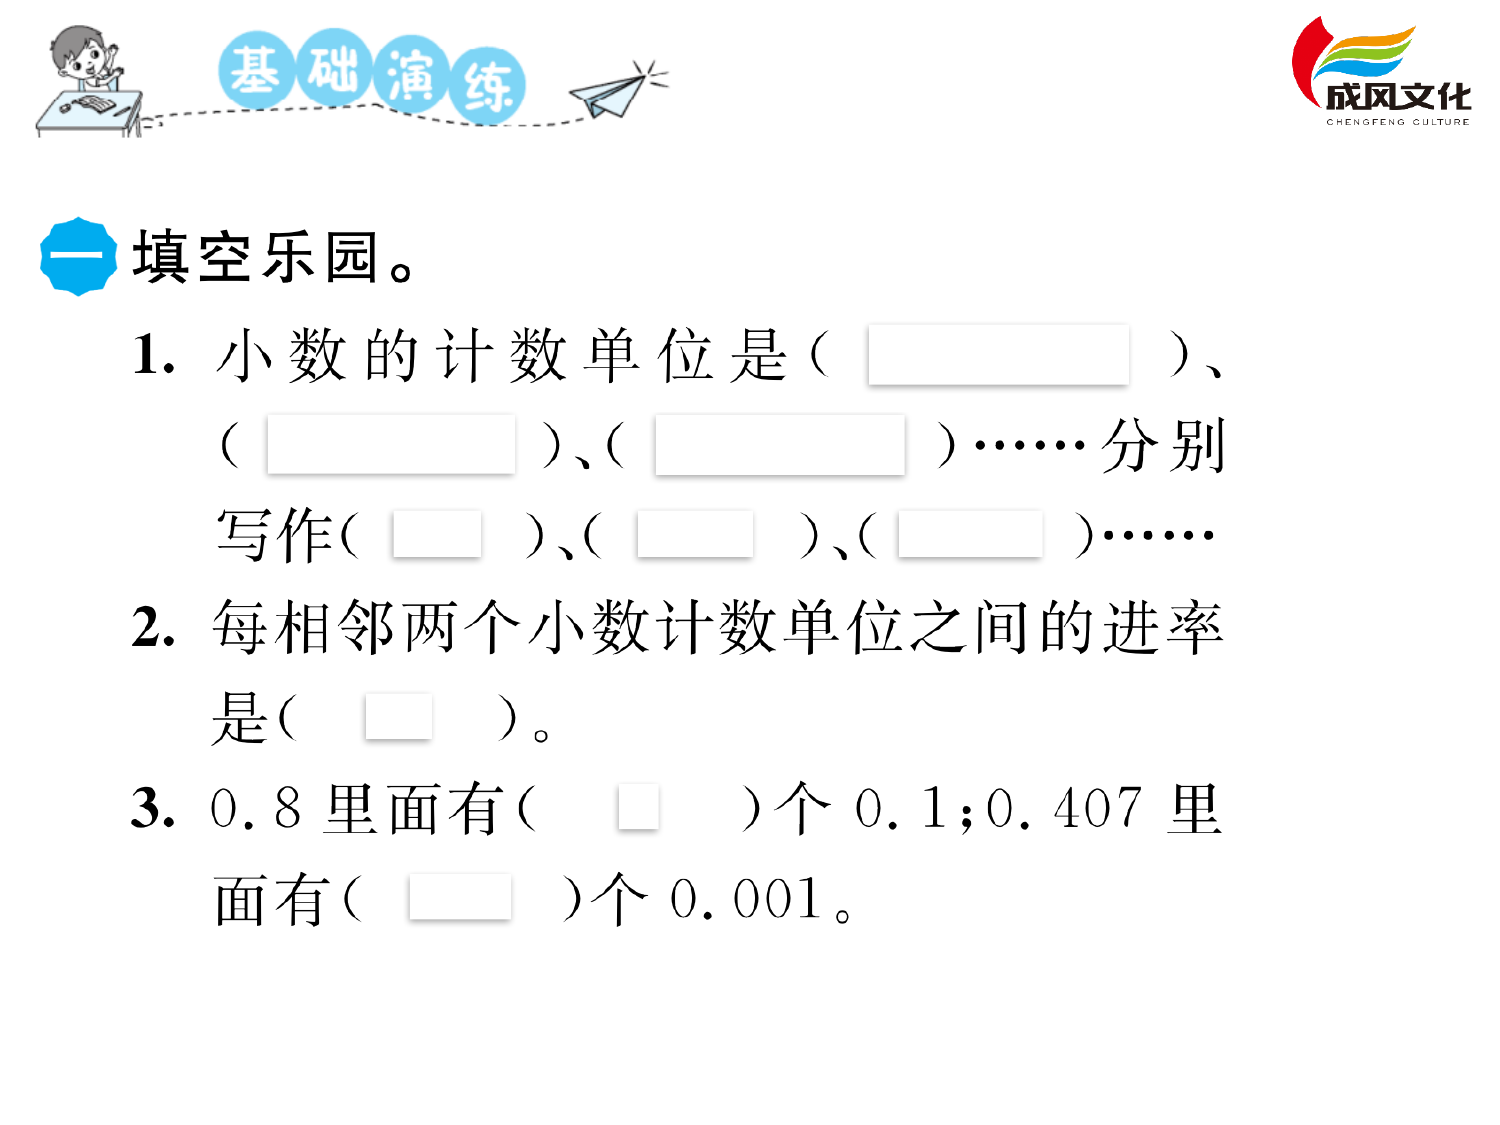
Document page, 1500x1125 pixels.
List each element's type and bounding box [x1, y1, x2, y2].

picture [1281, 0, 1489, 136]
picture [35, 196, 1276, 934]
picture [29, 10, 680, 149]
